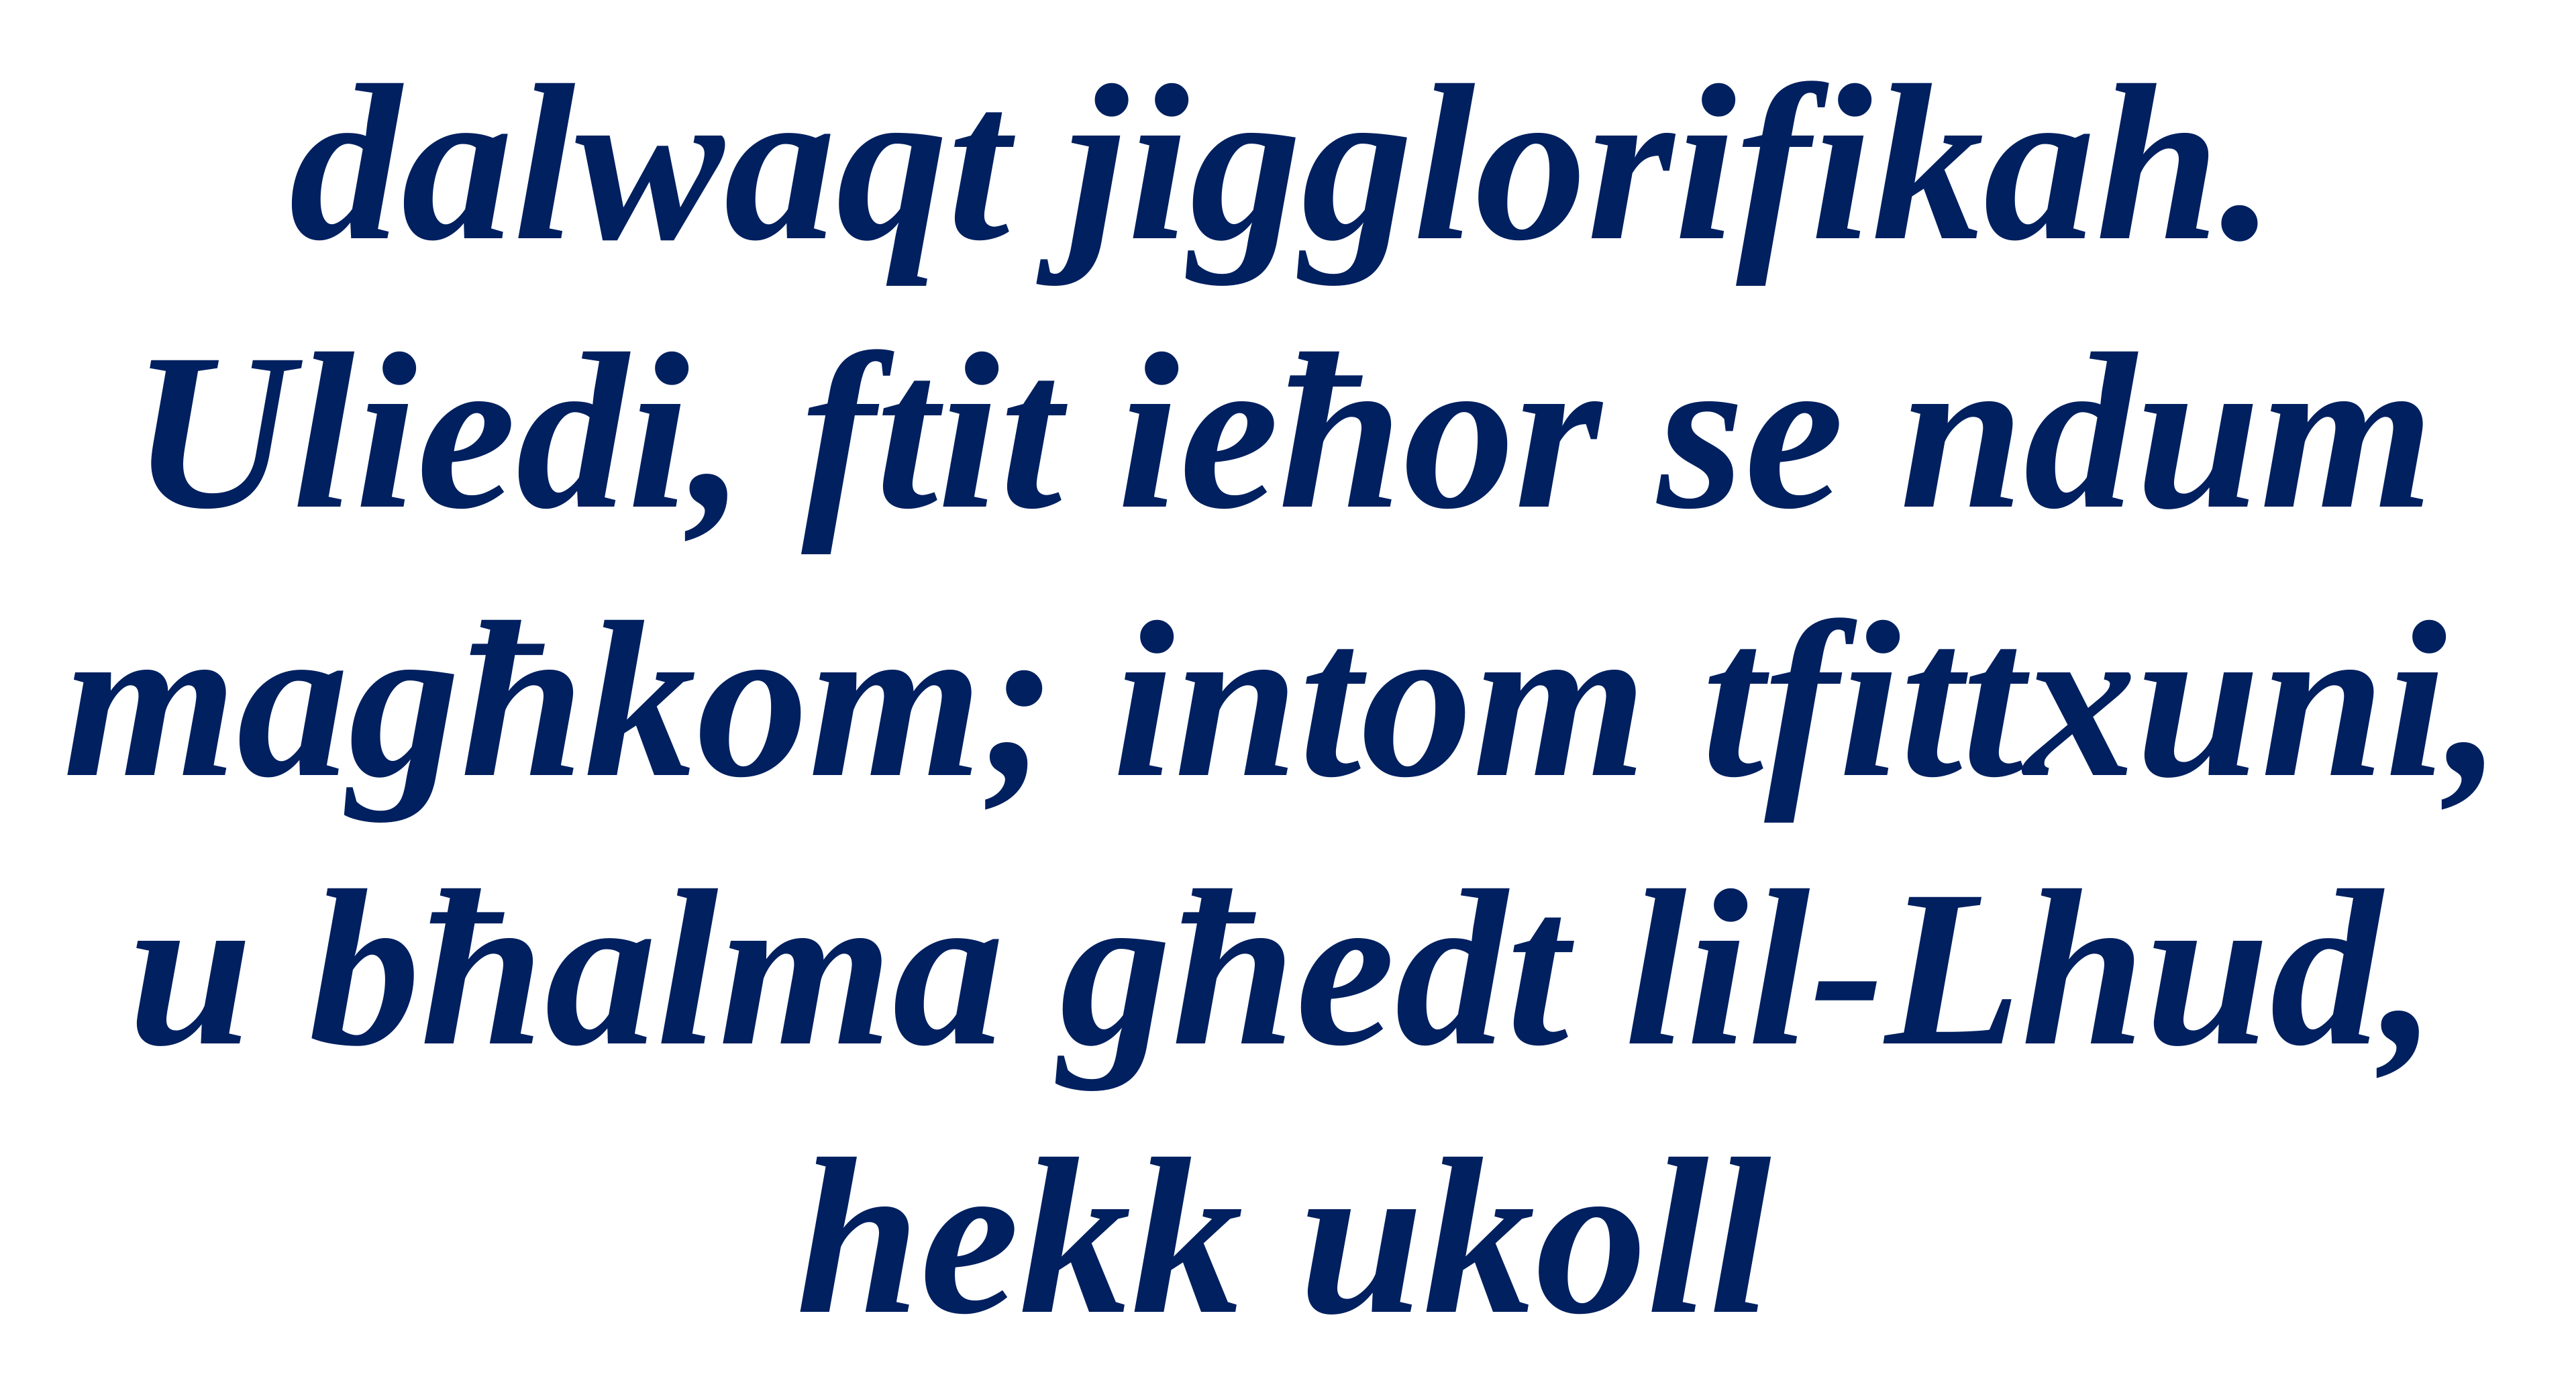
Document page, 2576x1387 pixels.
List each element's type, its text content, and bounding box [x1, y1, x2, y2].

text_box dalwaqt jigglorifikah. Uliedi, ftit ieħor se ndum magħkom; intom tfittxuni, u bħalma għedt lil-Lhud, hekk ukoll [28, 3, 2540, 1368]
